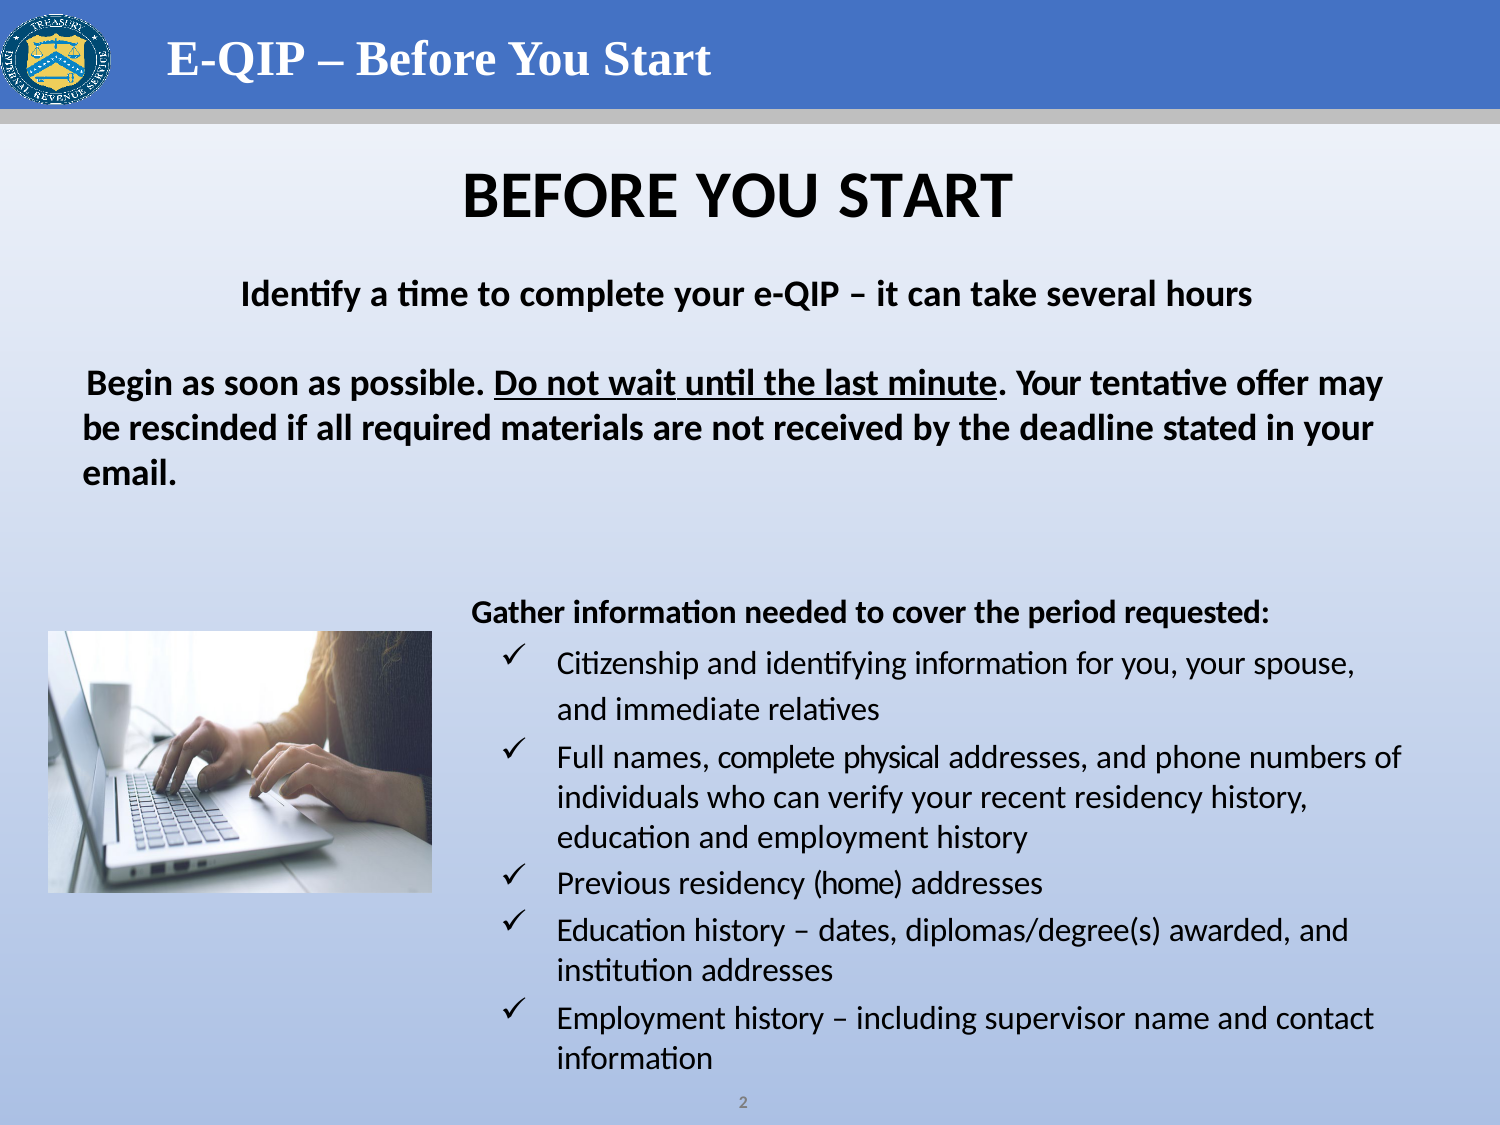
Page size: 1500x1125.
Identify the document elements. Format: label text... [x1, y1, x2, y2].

title E-QIP – Before You Start [0, 0, 1500, 214]
picture [47, 631, 433, 893]
text_box Before You Start Identify a time to complete your e-QIP – it can take several hours Begin as soon as possible. Do not wait until the last minute. Your tentative offer may be rescinded if all required materials are not received by the deadline stated in your email. Gather information needed to cover the period requested: Citizenship and identifying information for you, your spouse, and immediate relatives Full names, complete physical addresses, and phone numbers of individuals who can verify your recent residency history, education and employment history Previous residency (home) addresses Education history – dates, diplomas/degree(s) awarded, and institution addresses Employment history – including supervisor name and contact information [80, 149, 1429, 1076]
slide_number 2 [732, 1093, 766, 1125]
